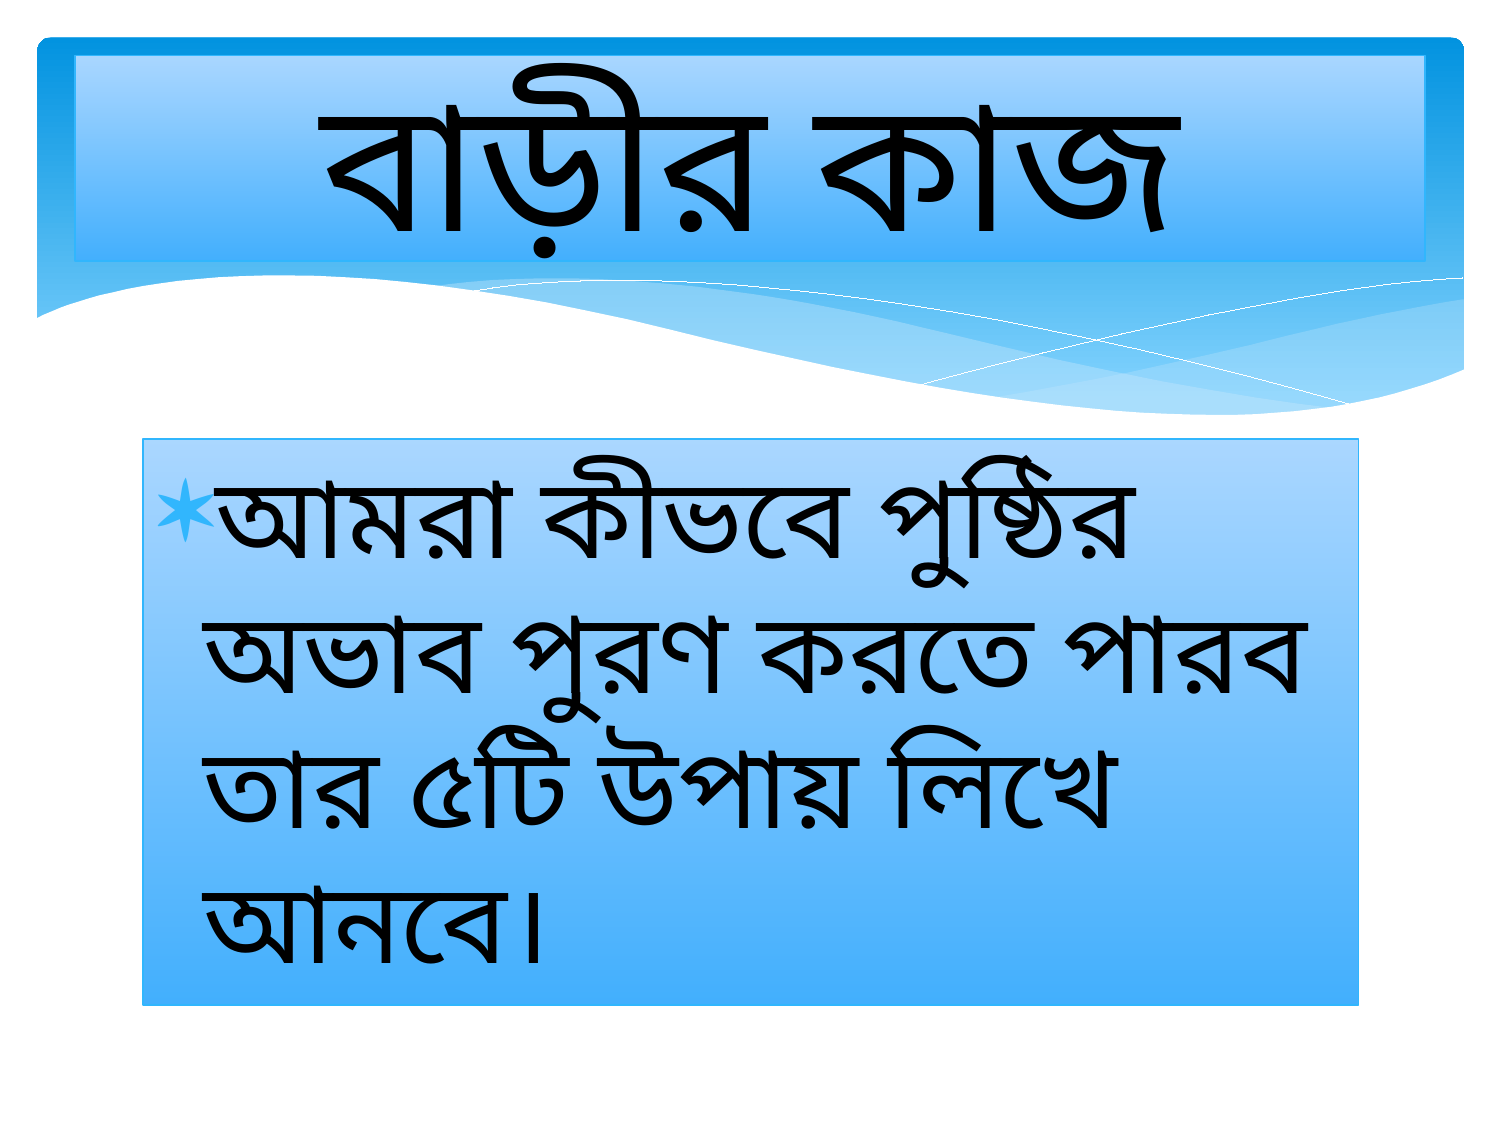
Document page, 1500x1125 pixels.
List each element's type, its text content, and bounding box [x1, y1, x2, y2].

list আমরা কীভবে পুষ্ঠির অভাব পুরণ করতে পারব তার ৫টি উপায় লিখে আনবে। [142, 438, 1359, 1006]
title বাড়ীর কাজ [74, 55, 1426, 262]
